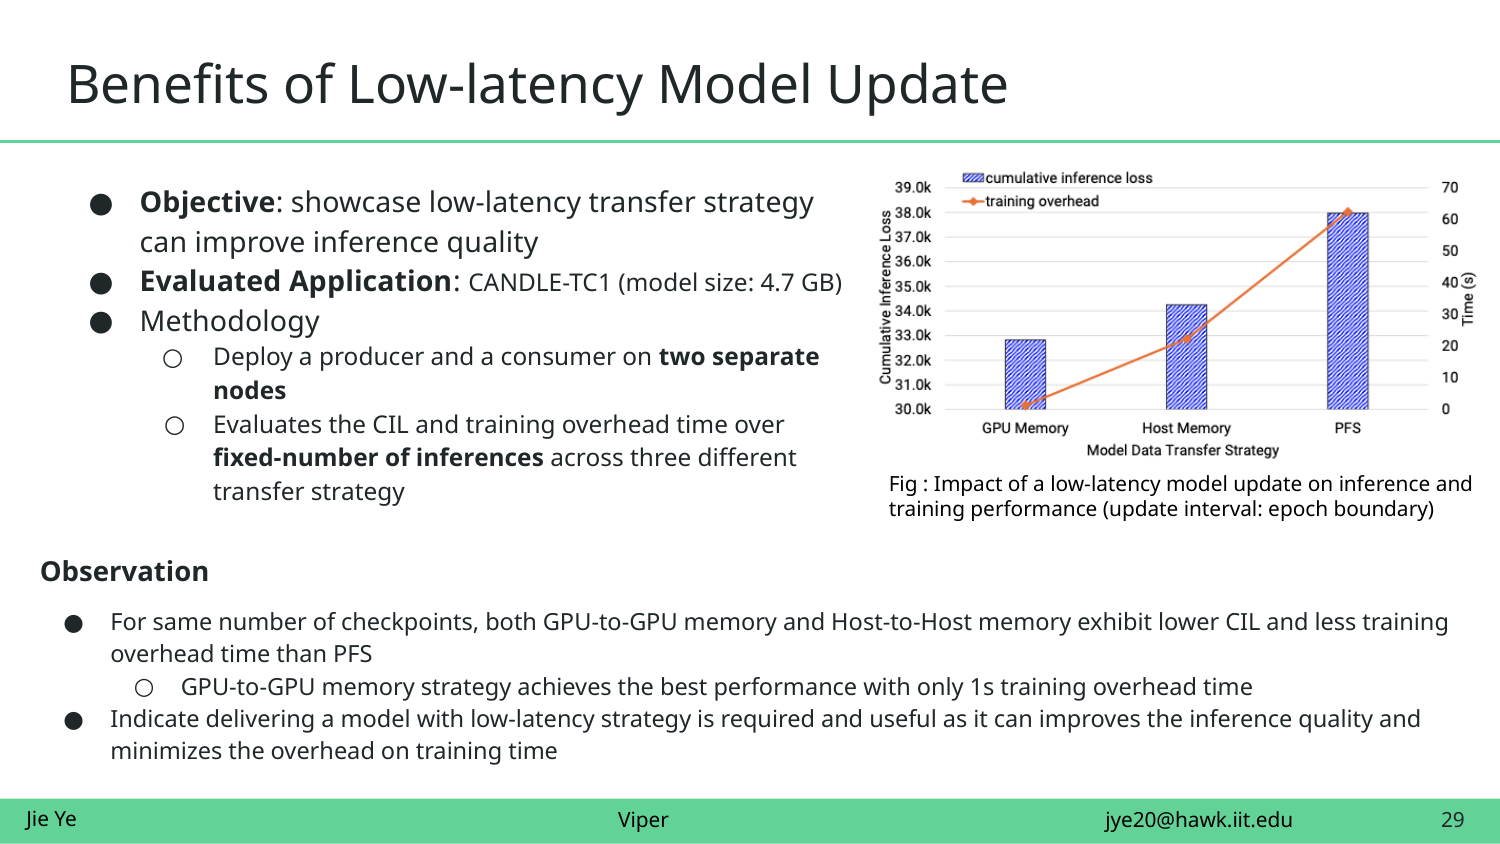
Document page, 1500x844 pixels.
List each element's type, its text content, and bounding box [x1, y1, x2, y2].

text_box Fig : Impact of a low-latency model update on inference and training performance (update interval: epoch boundary) [873, 455, 1500, 520]
title Benefits of Low-latency Model Update [51, 35, 1449, 130]
list Objective: showcase low-latency transfer strategy can improve inference quality Evaluated Application: CANDLE-TC1 (model size: 4.7 GB) Methodology Deploy a producer and a consumer on two separate nodes Evaluates the CIL and training overhead time over fixed-number of inferences across three different transfer strategy [51, 164, 874, 537]
slide_number ‹#› [1389, 797, 1480, 843]
list Observation For same number of checkpoints, both GPU-to-GPU memory and Host-to-Host memory exhibit lower CIL and less training overhead time than PFS GPU-to-GPU memory strategy achieves the best performance with only 1s training overhead time Indicate delivering a model with low-latency strategy is required and useful as it can improves the inference quality and minimizes the overhead on training time [24, 537, 1478, 781]
picture [870, 163, 1478, 469]
